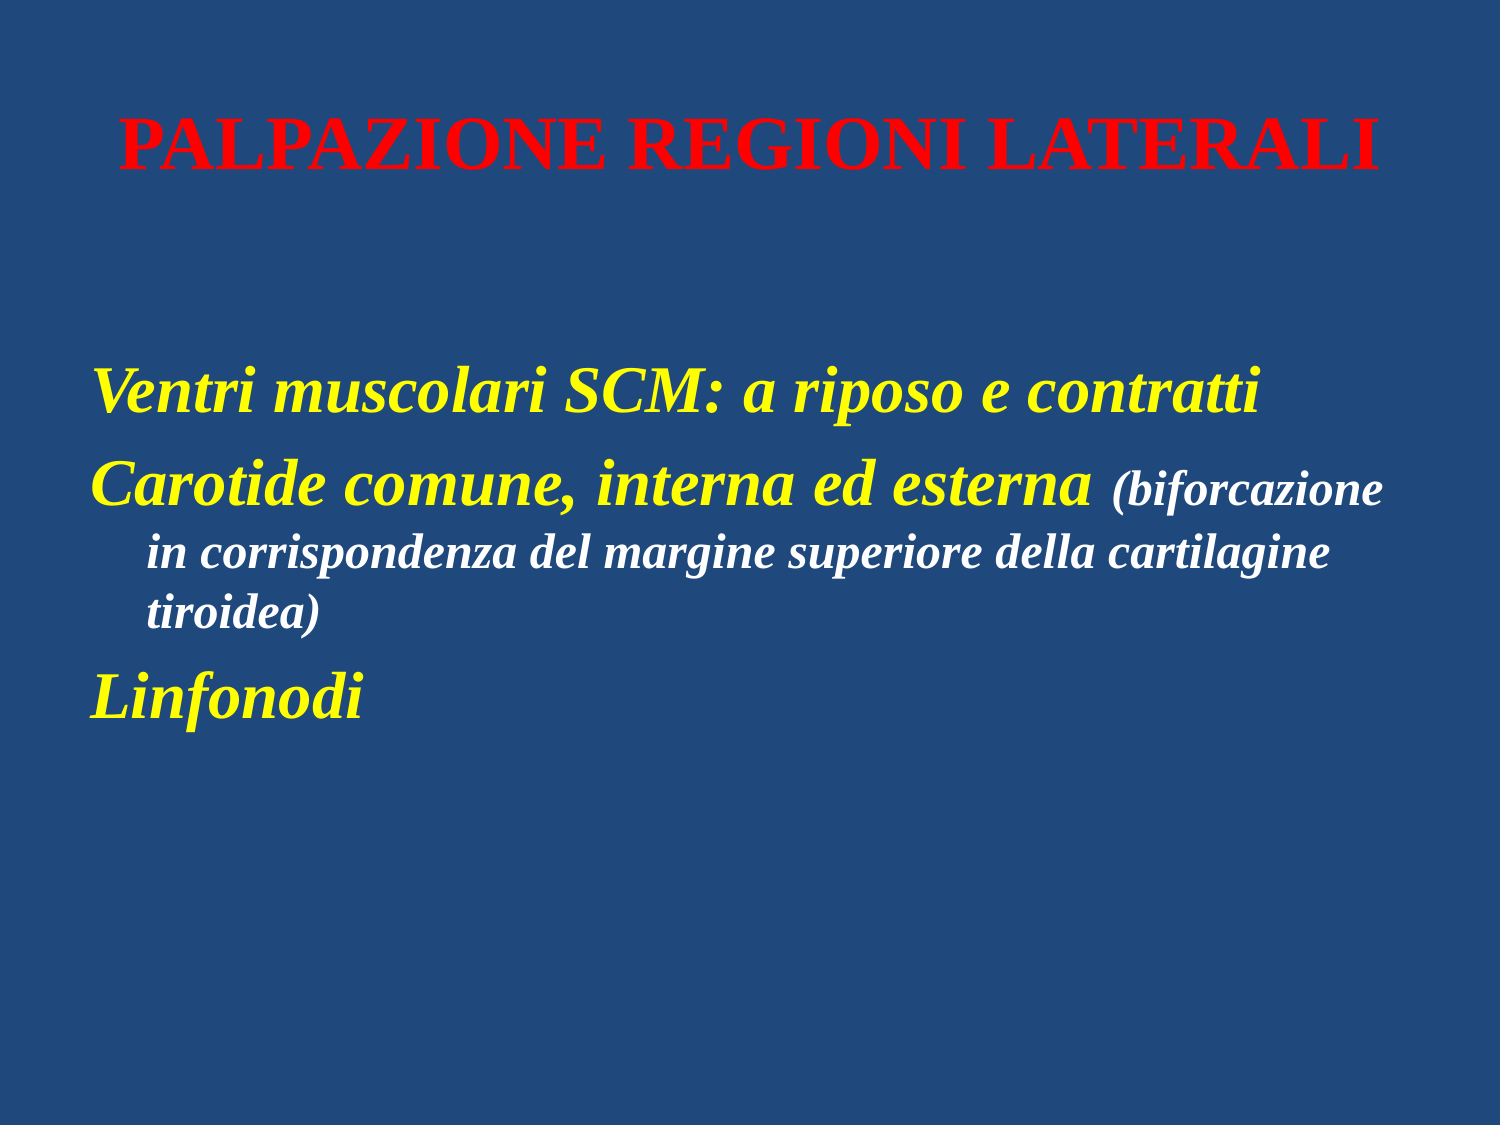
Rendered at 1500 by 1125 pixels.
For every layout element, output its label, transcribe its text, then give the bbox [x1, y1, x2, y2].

list Ventri muscolari SCM: a riposo e contratti Carotide comune, interna ed esterna (biforcazione in corrispondenza del margine superiore della cartilagine tiroidea) Linfonodi [74, 337, 1426, 1006]
title PALPAZIONE REGIONI LATERALI [74, 44, 1426, 233]
